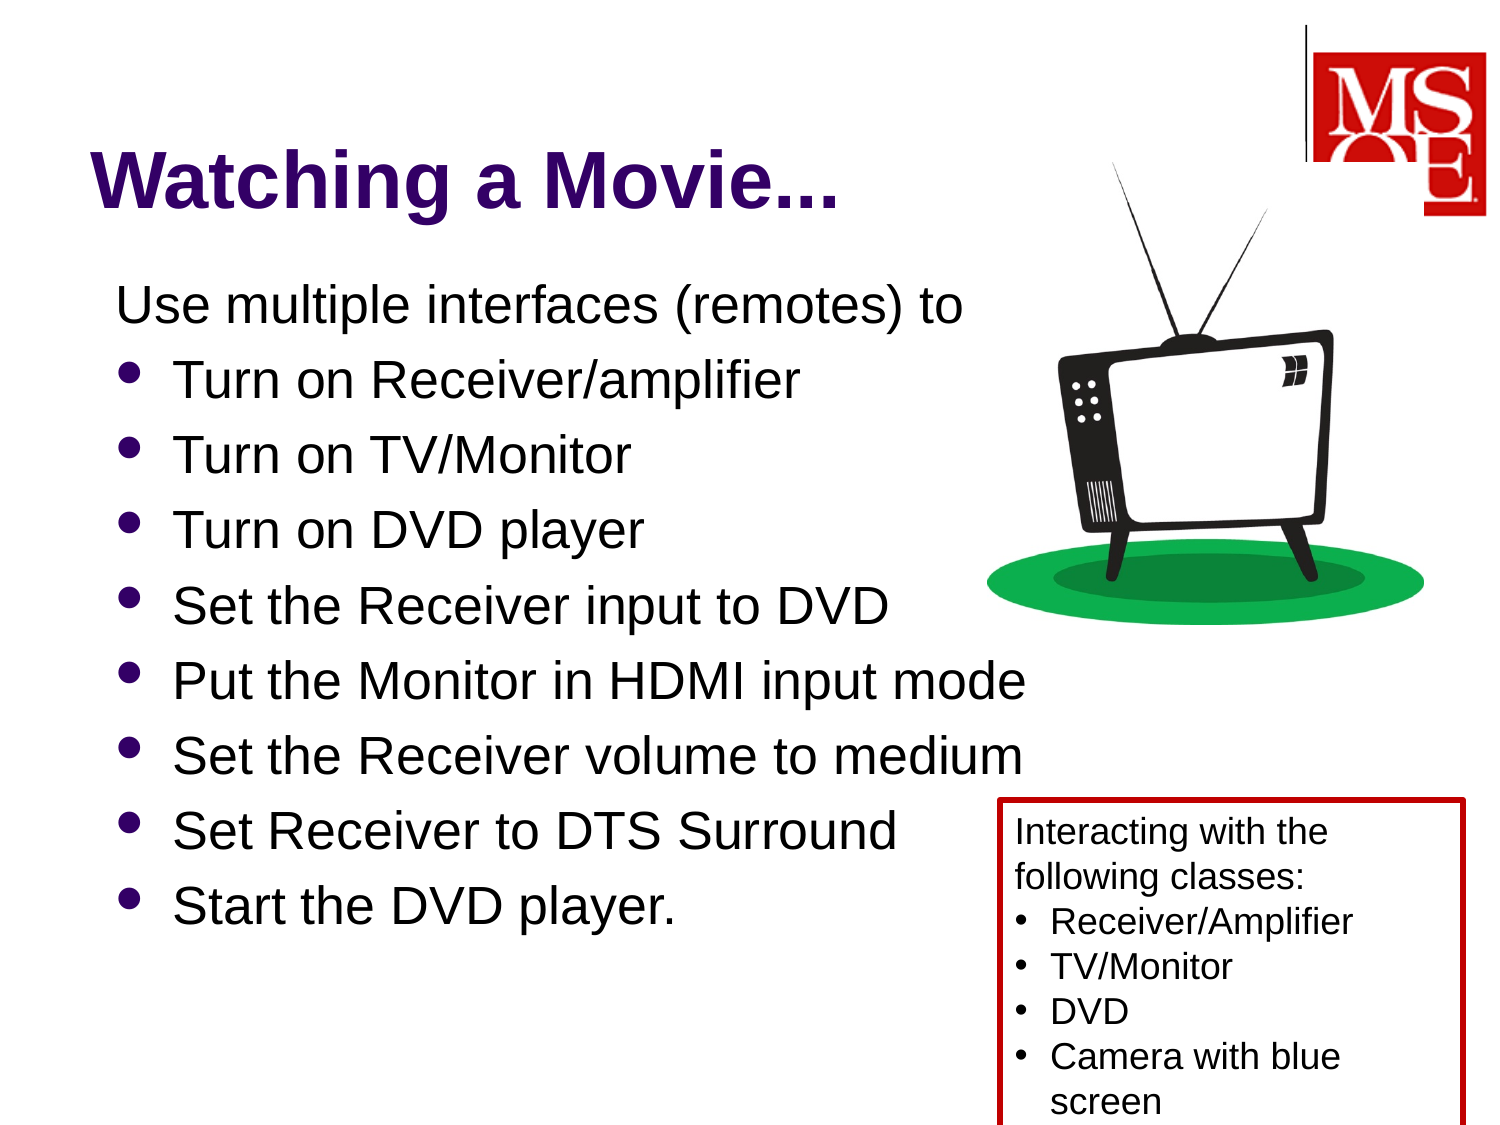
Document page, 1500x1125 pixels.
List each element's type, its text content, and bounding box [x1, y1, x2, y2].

list Use multiple interfaces (remotes) to Turn on Receiver/amplifier Turn on TV/Monitor Turn on DVD player Set the Receiver input to DVD Put the Monitor in HDMI input mode Set the Receiver volume to medium Set Receiver to DTS Surround Start the DVD player. [100, 262, 1051, 1001]
picture [987, 37, 1488, 626]
text_box Interacting with the following classes: Receiver/Amplifier TV/Monitor DVD Camera with blue screen [999, 799, 1463, 1125]
title Watching a Movie... [74, 19, 1313, 233]
